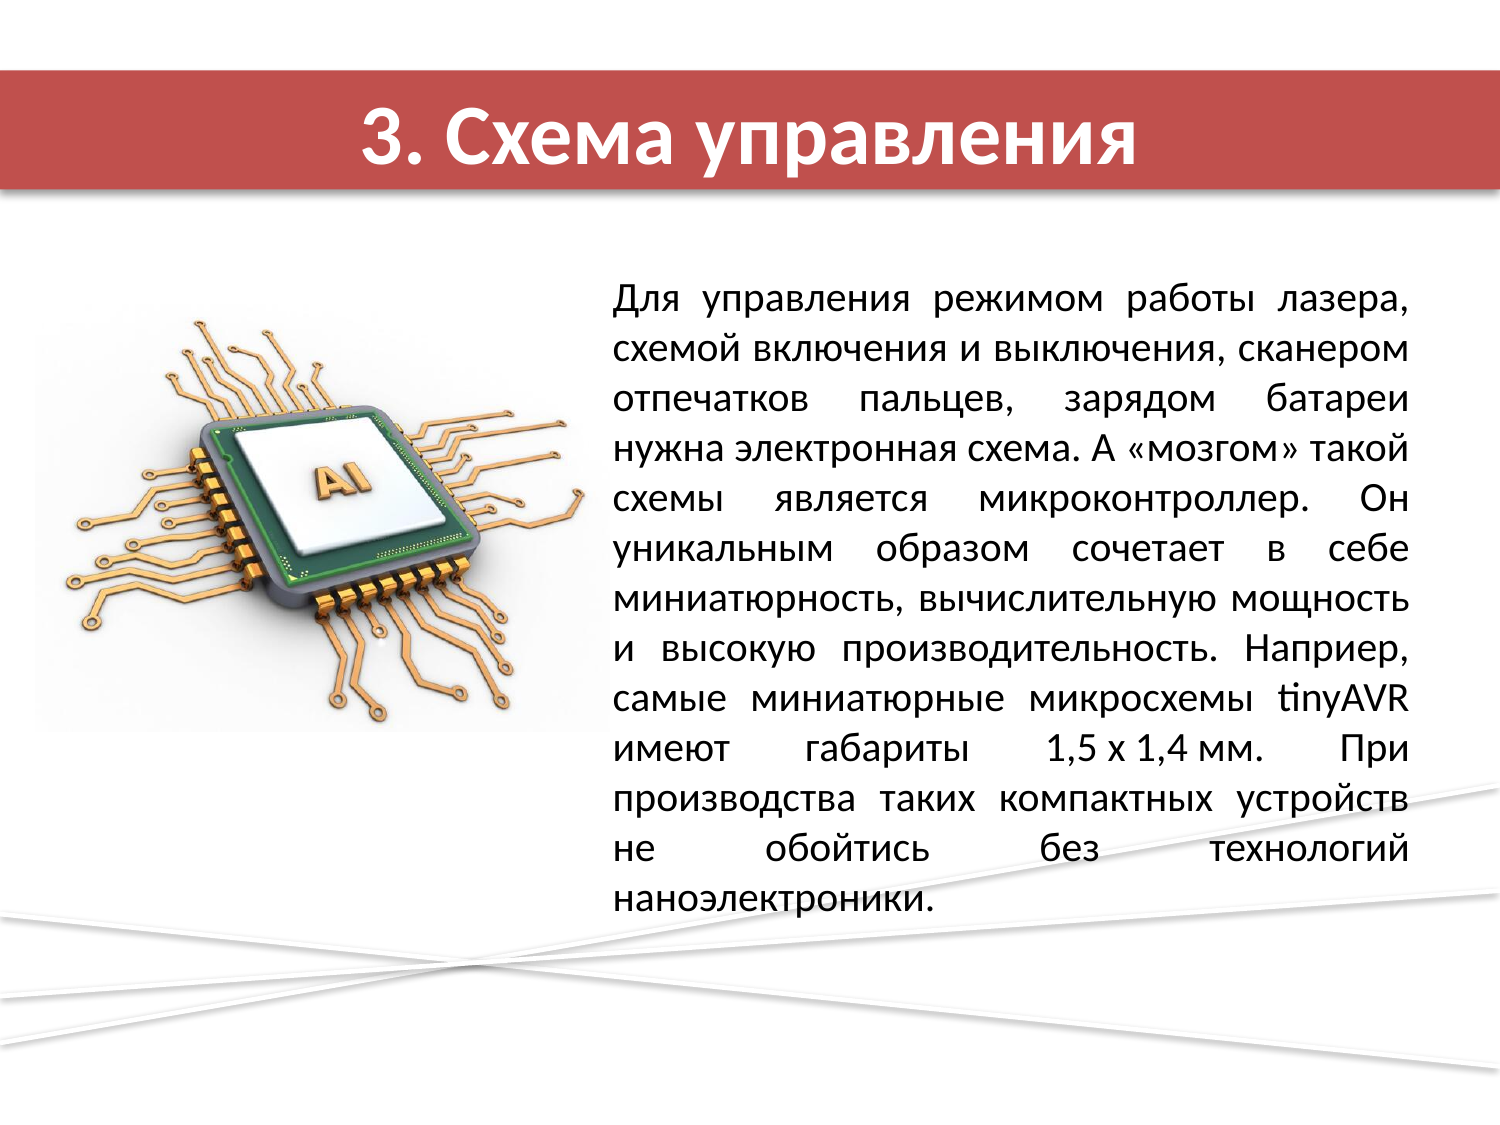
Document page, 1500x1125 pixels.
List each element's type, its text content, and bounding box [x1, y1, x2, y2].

text_box 3. Схема управления [0, 70, 1500, 190]
list Для управления режимом работы лазера, схемой включения и выключения, сканером отпечатков пальцев, зарядом батареи нужна электронная схема. А «мозгом» такой схемы является микроконтроллер. Он уникальным образом сочетает в себе миниатюрность, вычислительную мощность и высокую производительность. Наприер, самые миниатюрные микросхемы tinyAVR имеют габариты 1,5 x 1,4 мм. При производства таких компактных устройств не обойтись без технологий наноэлектроники. [597, 262, 1425, 783]
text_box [0, 784, 1500, 1067]
picture [34, 304, 610, 733]
